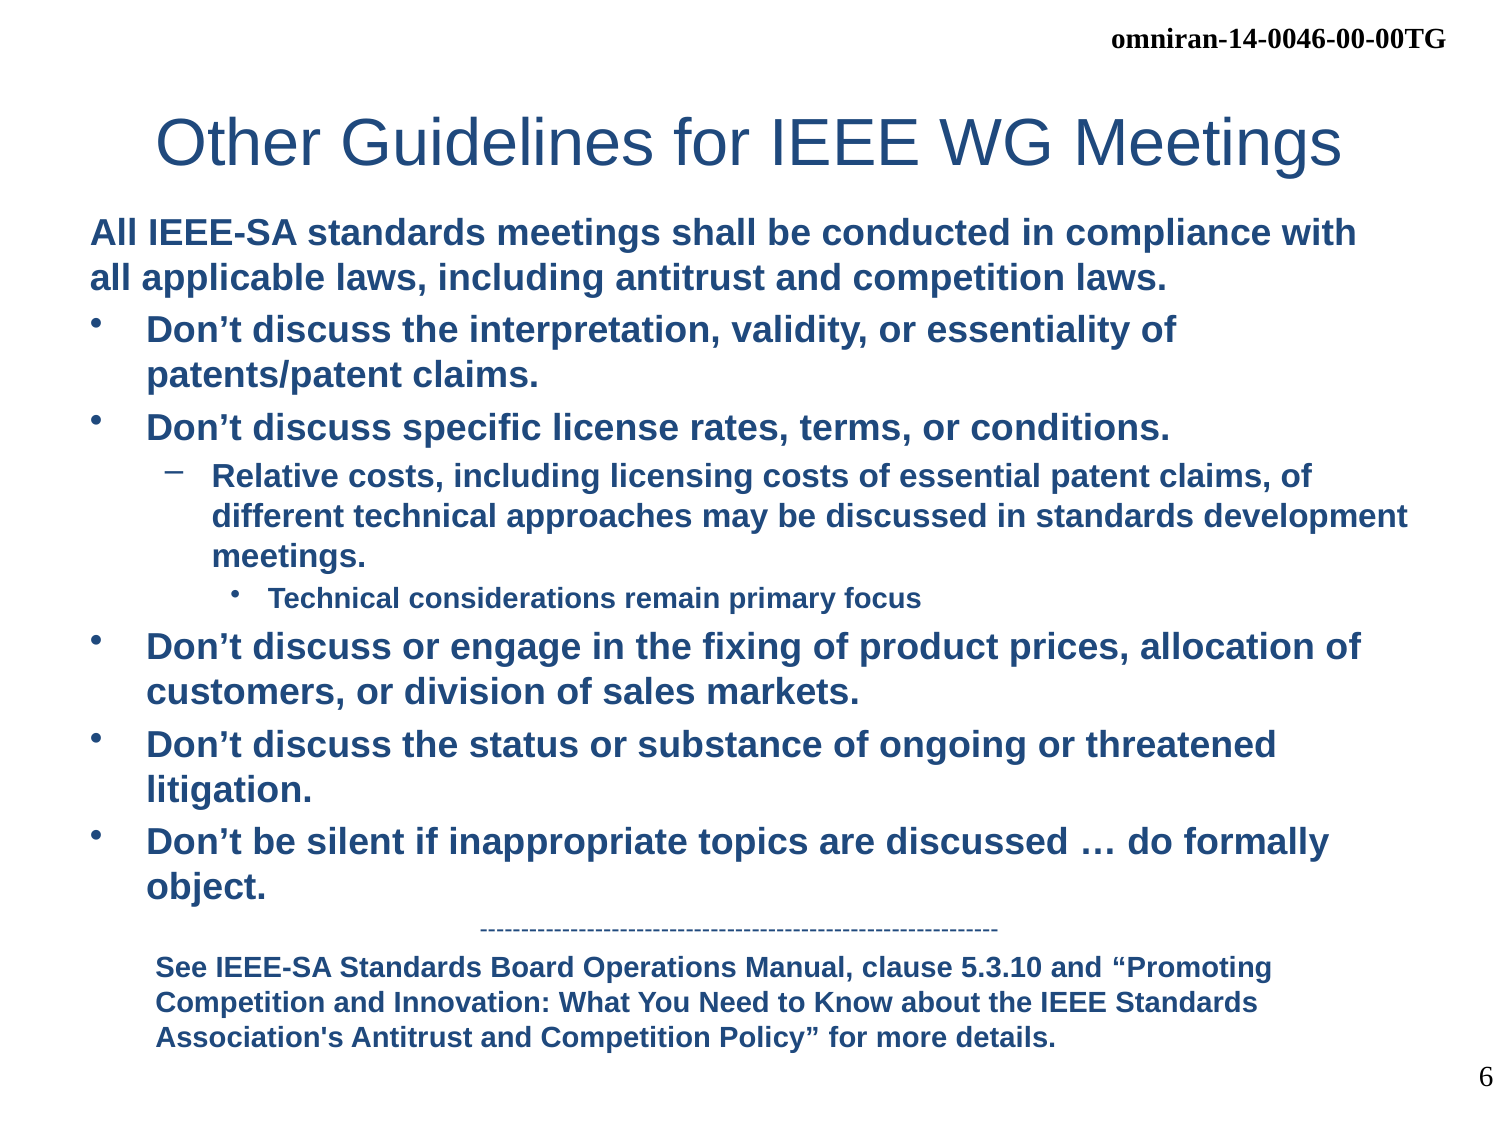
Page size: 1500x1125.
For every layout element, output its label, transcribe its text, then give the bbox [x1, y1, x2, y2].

text_box [87, 37, 1438, 163]
list All IEEE-SA standards meetings shall be conducted in compliance with all applicable laws, including antitrust and competition laws. Don’t discuss the interpretation, validity, or essentiality of patents/patent claims. Don’t discuss specific license rates, terms, or conditions. Relative costs, including licensing costs of essential patent claims, of different technical approaches may be discussed in standards development meetings. Technical considerations remain primary focus Don’t discuss or engage in the fixing of product prices, allocation of customers, or division of sales markets. Don’t discuss the status or substance of ongoing or threatened litigation. Don’t be silent if inappropriate topics are discussed … do formally object. --------------------------------------------------------------- See IEEE-SA Standards Board Operations Manual, clause 5.3.10 and “Promoting Competition and Innovation: What You Need to Know about the IEEE Standards Association's Antitrust and Competition Policy” for more details. [75, 200, 1425, 1038]
title Other Guidelines for IEEE WG Meetings [75, 45, 1425, 200]
